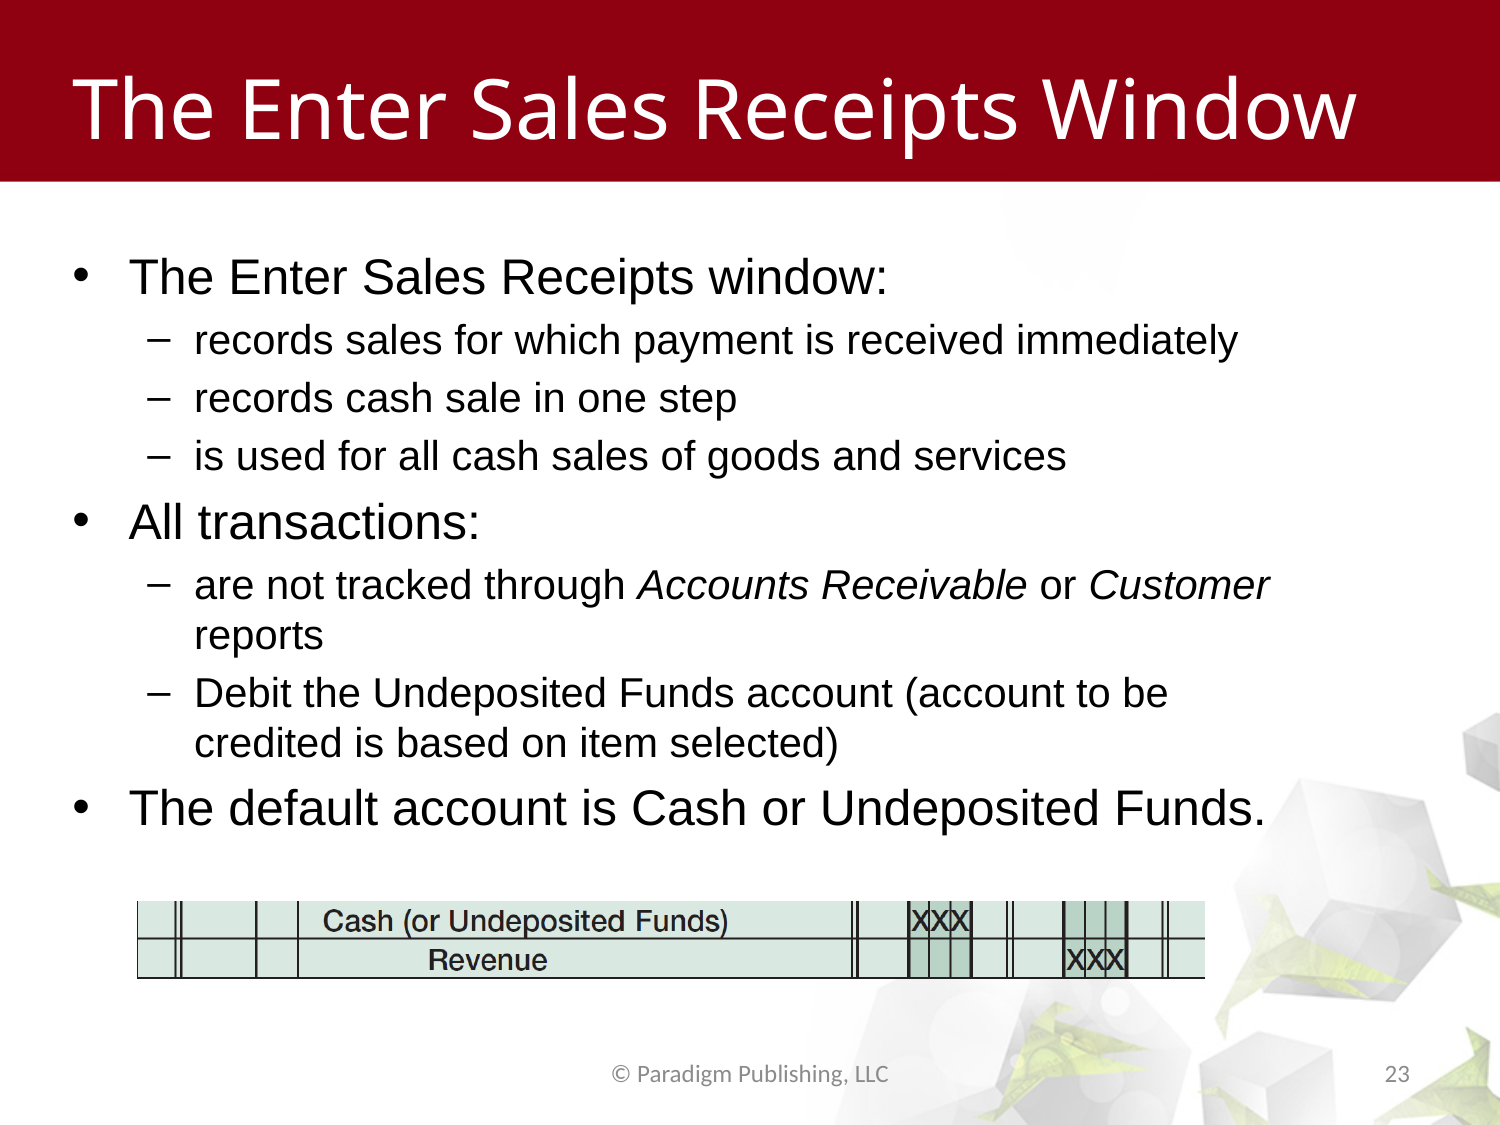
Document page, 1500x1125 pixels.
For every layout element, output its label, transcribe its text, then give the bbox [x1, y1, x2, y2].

title The Enter Sales Receipts Window [57, 48, 1425, 207]
slide_number 23 [1074, 1042, 1425, 1103]
picture [0, 0, 1500, 1125]
list The Enter Sales Receipts window: records sales for which payment is received immediately records cash sale in one step is used for all cash sales of goods and services All transactions: are not tracked through Accounts Receivable or Customer reports Debit the Undeposited Funds account (account to be credited is based on item selected) The default account is Cash or Undeposited Funds. [57, 236, 1345, 1000]
footer © Paradigm Publishing, LLC [512, 1042, 988, 1103]
